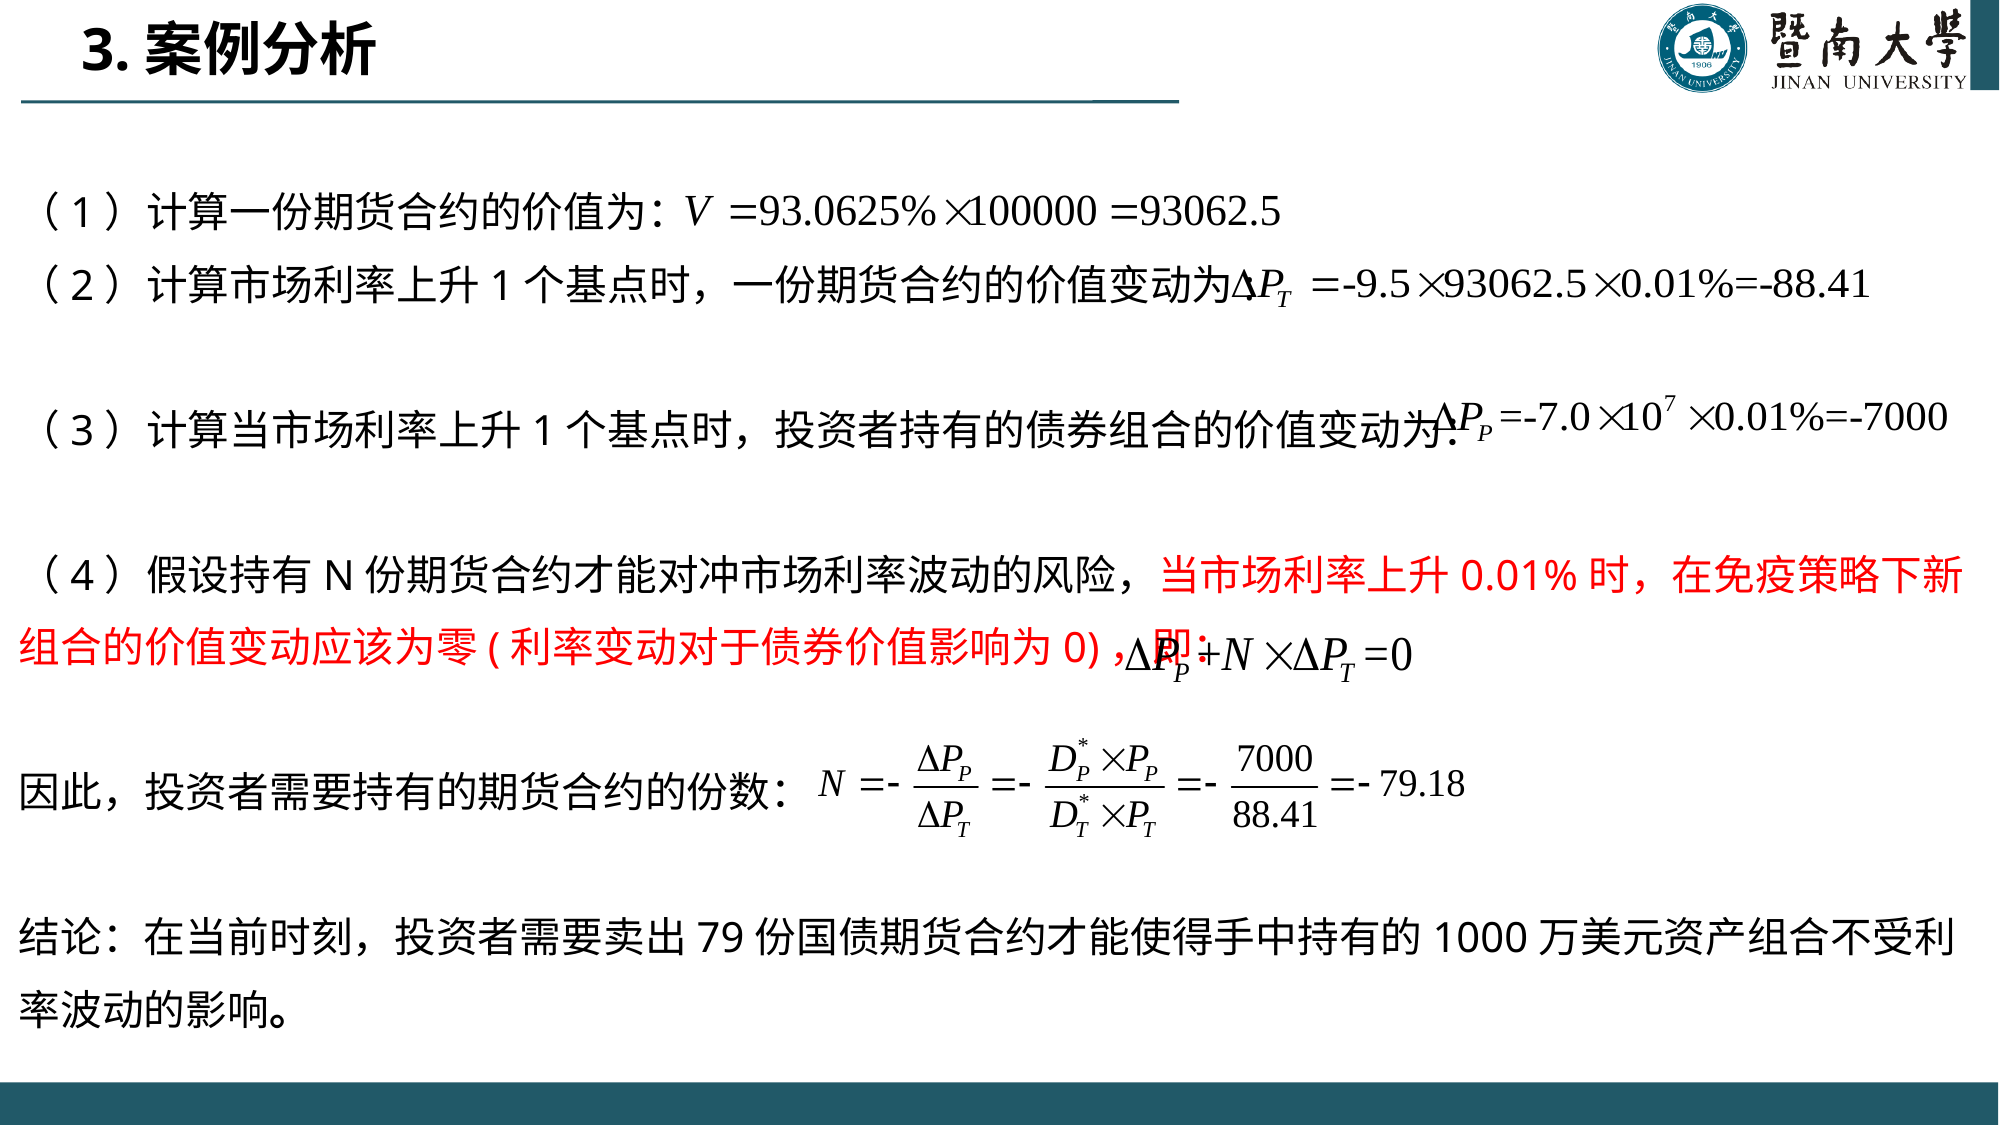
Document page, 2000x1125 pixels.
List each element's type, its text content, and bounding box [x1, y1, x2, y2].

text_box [1117, 621, 1421, 695]
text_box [810, 727, 1471, 846]
text_box 3.案例分析 [66, 7, 1700, 90]
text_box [680, 184, 1289, 237]
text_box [1424, 385, 1956, 452]
title （1）计算一份期货合约的价值为： （2）计算市场利率上升1个基点时，一份期货合约的价值变动为: （3）计算当市场利率上升1个基点时，投资者持有的债券组合的价值变动为： （4）假设持有N份期货合约才能对冲市场利率波动的风险，当市场利率上升0.01%时，在免疫策略下新组合的价值变动应该为零(利率变动对于债券价值影响为0)，即： 因此，投资者需要持有的期货合约的份数： 结论：在当前时刻，投资者需要卖出79份国债期货合约才能使得手中持有的1000万美元资产组合不受利率波动的影响。 [3, 128, 2000, 997]
picture [1700, 21, 1730, 76]
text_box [1223, 255, 1876, 319]
picture [1657, 3, 1967, 93]
picture [1700, 37, 1711, 54]
